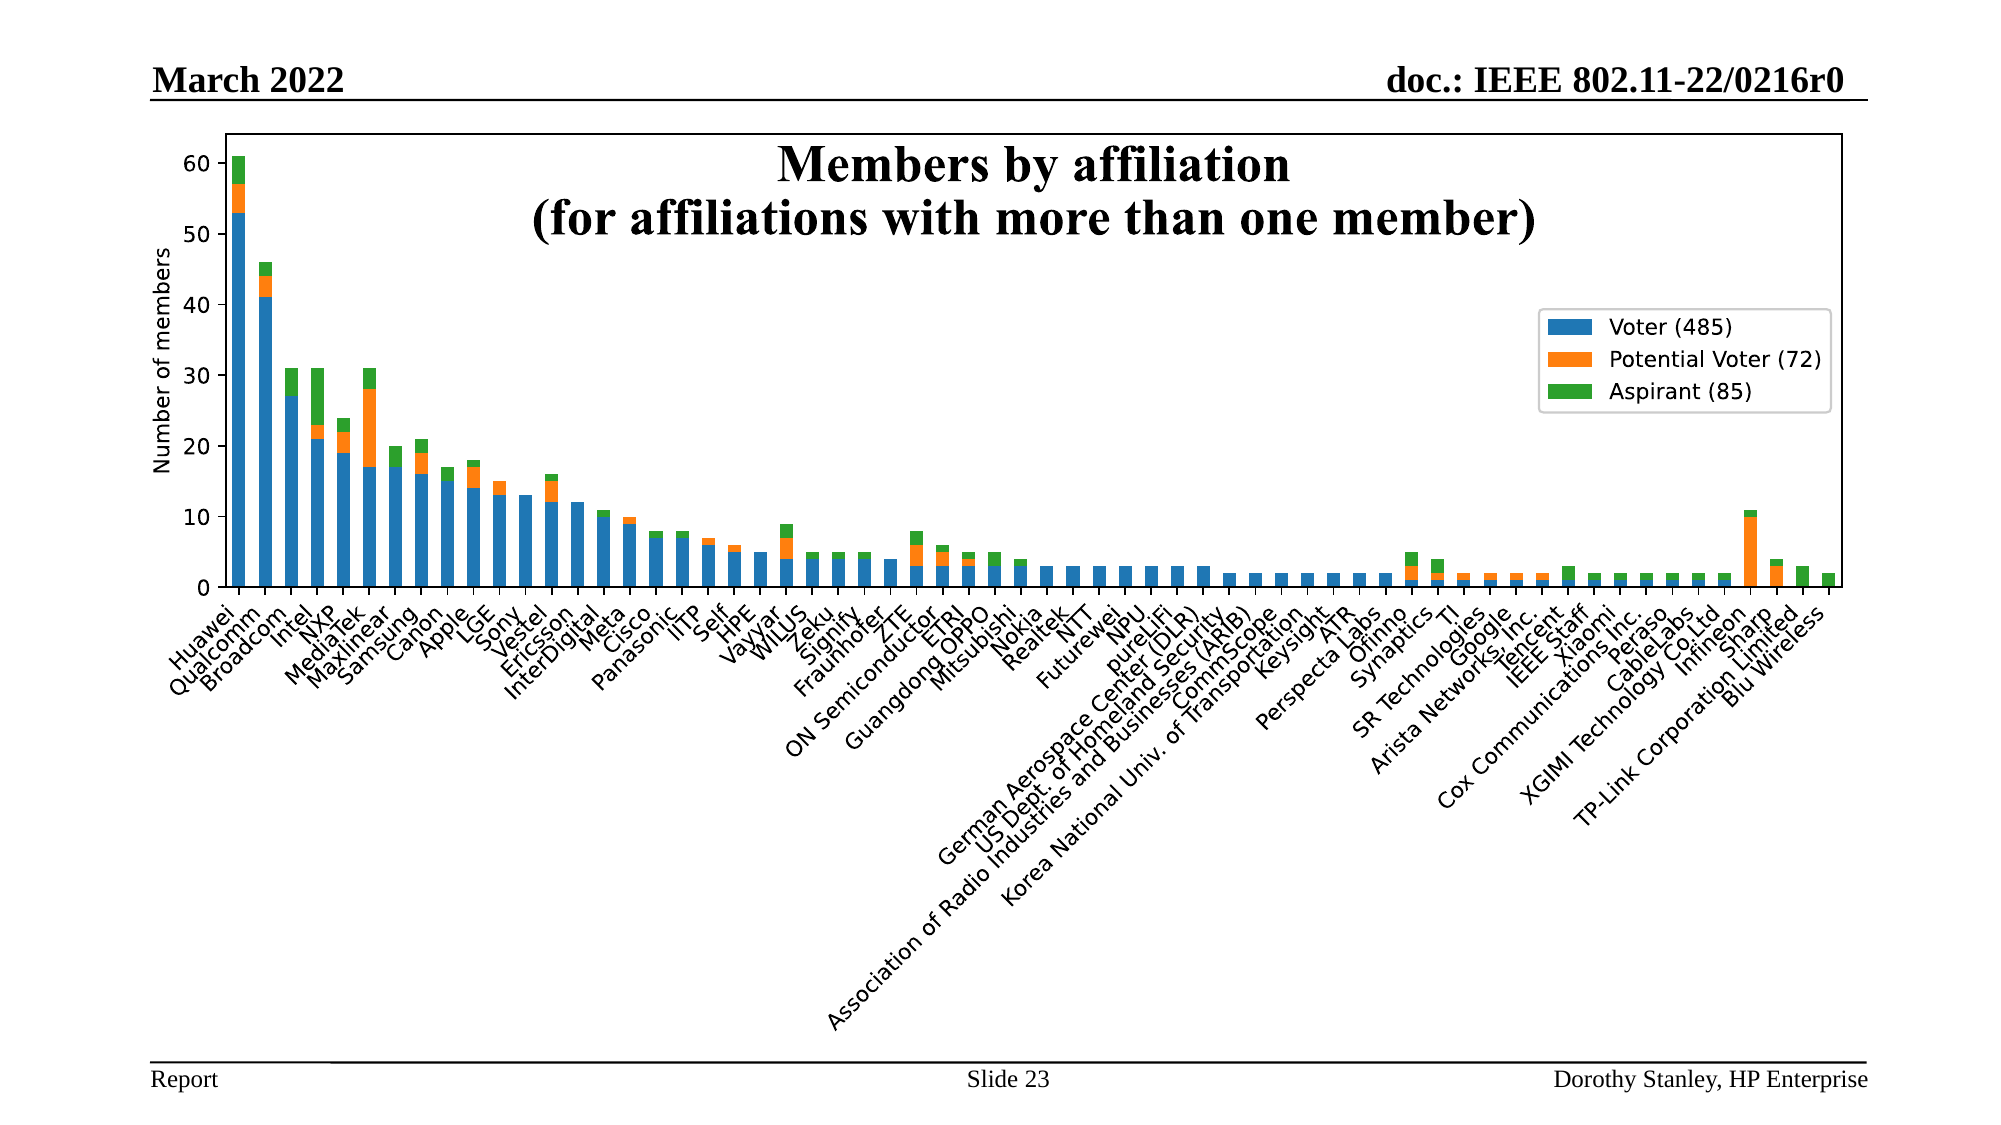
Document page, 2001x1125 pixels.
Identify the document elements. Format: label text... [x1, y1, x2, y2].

picture [127, 110, 1870, 1063]
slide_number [152, 54, 406, 101]
slide_number Slide 23 [964, 1070, 1053, 1093]
footer Dorothy Stanley, HP Enterprise [1512, 1070, 1869, 1093]
